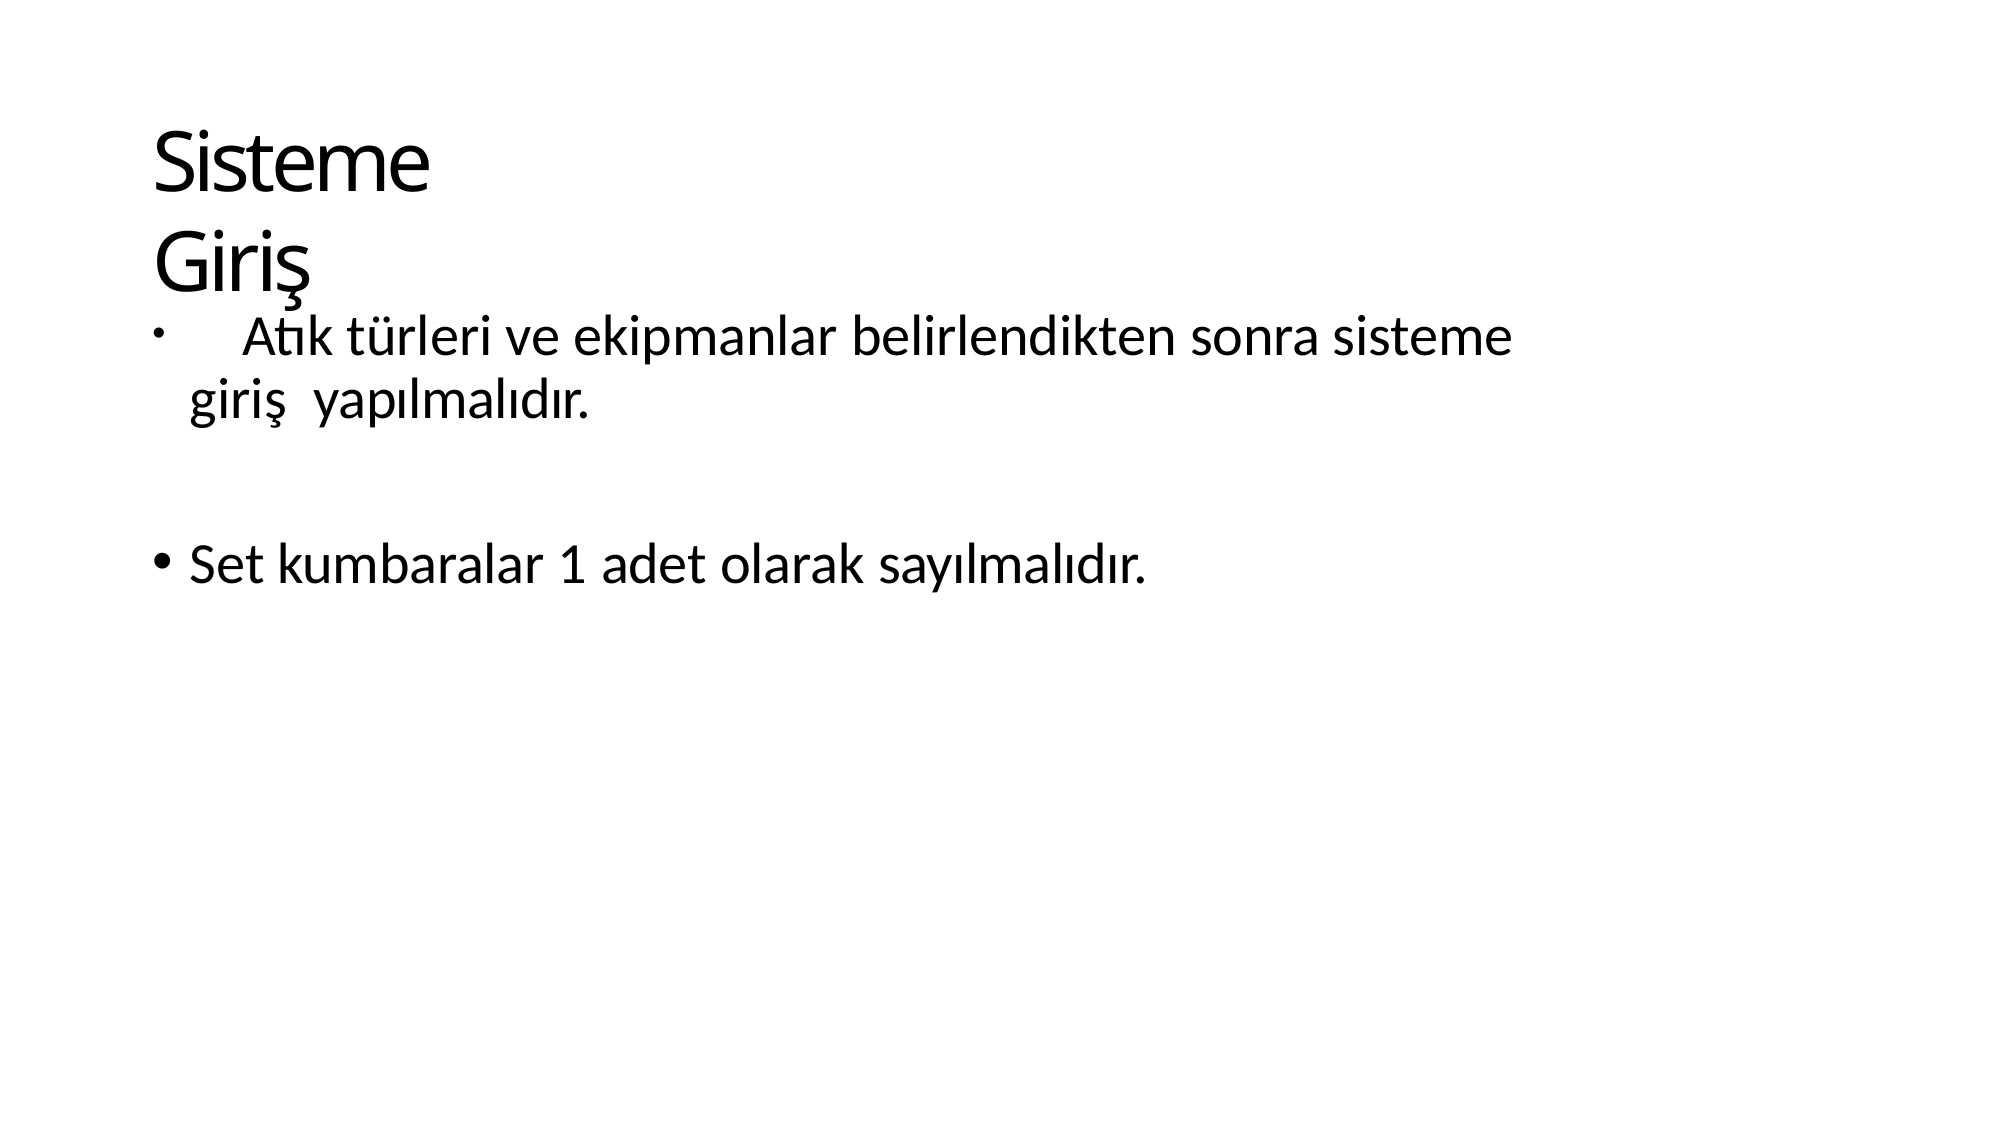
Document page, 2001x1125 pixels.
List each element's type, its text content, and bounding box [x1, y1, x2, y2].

title Sisteme Giriş [150, 106, 580, 293]
text_box Atık türleri ve ekipmanlar belirlendikten sonra sisteme giriş yapılmalıdır. Set kumbaralar 1 adet olarak sayılmalıdır. [150, 293, 1597, 596]
